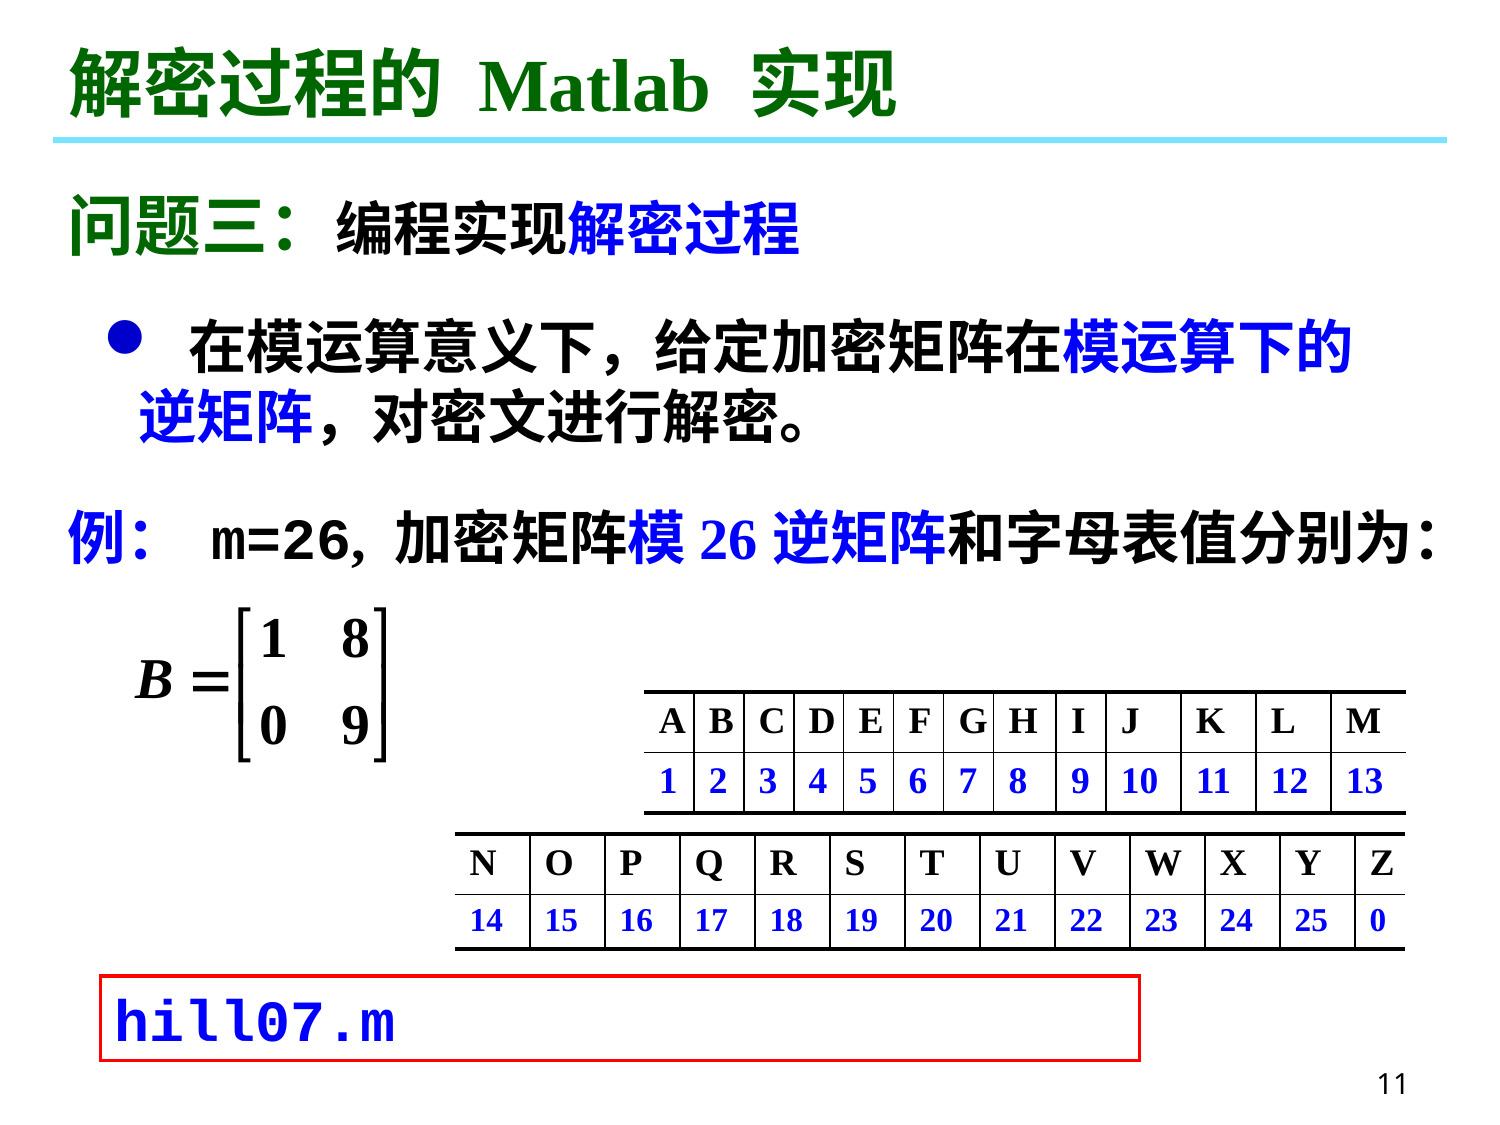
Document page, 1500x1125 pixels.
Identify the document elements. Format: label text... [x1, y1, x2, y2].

table_cell 20 [906, 895, 979, 947]
table_cell 16 [606, 895, 679, 947]
table_cell 0 [1356, 895, 1405, 947]
table_header X [1206, 836, 1279, 894]
table_cell 4 [795, 753, 843, 811]
table_header R [756, 836, 829, 894]
table_cell 14 [455, 895, 529, 947]
table_header V [1056, 836, 1129, 894]
table_header T [906, 836, 979, 894]
table_header J [1107, 694, 1180, 752]
table_header P [606, 836, 679, 894]
table_header Y [1281, 836, 1354, 894]
table_cell 9 [1057, 753, 1105, 811]
table_cell 8 [994, 753, 1055, 811]
table_cell 22 [1056, 895, 1129, 947]
table_cell 7 [944, 753, 993, 811]
table_cell 11 [1182, 753, 1255, 811]
table_header L [1257, 694, 1330, 752]
table_cell 17 [681, 895, 754, 947]
table_cell 10 [1107, 753, 1180, 811]
table_cell 1 [644, 753, 693, 811]
table_cell 6 [894, 753, 943, 811]
table_header Z [1356, 836, 1405, 894]
table_header H [994, 694, 1055, 752]
title 解密过程的 Matlab 实现 [53, 0, 1046, 135]
table_header S [831, 836, 904, 894]
table_header D [795, 694, 843, 752]
text_box 例： m=26, 加密矩阵模26逆矩阵和字母表值分别为： [53, 479, 1500, 579]
table_header W [1131, 836, 1204, 894]
table_cell 23 [1131, 895, 1204, 947]
table_header M [1332, 694, 1406, 752]
table_header N [455, 836, 529, 894]
table_header G [944, 694, 993, 752]
table_cell 12 [1257, 753, 1330, 811]
table_header F [894, 694, 943, 752]
table_cell 24 [1206, 895, 1279, 947]
table_cell 5 [844, 753, 893, 811]
table_header B [695, 694, 743, 752]
table_cell 25 [1281, 895, 1354, 947]
table_cell 2 [695, 753, 743, 811]
text_box 问题三：编程实现解密过程 [53, 160, 1448, 272]
slide_number 11 [1112, 1037, 1425, 1113]
text_box 在模运算意义下，给定加密矩阵在模运算下的逆矩阵，对密文进行解密。 [88, 302, 1412, 458]
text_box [123, 597, 408, 771]
table_cell 15 [531, 895, 604, 947]
text_box hill07.m [100, 976, 1140, 1061]
table_cell 21 [981, 895, 1054, 947]
table_header A [644, 694, 693, 752]
table_header O [531, 836, 604, 894]
table_cell 13 [1332, 753, 1406, 811]
table_header K [1182, 694, 1255, 752]
table_header C [745, 694, 793, 752]
table_header U [981, 836, 1054, 894]
table_header Q [681, 836, 754, 894]
table_cell 18 [756, 895, 829, 947]
table_cell 3 [745, 753, 793, 811]
table_header E [844, 694, 893, 752]
table_header I [1057, 694, 1105, 752]
table_cell 19 [831, 895, 904, 947]
